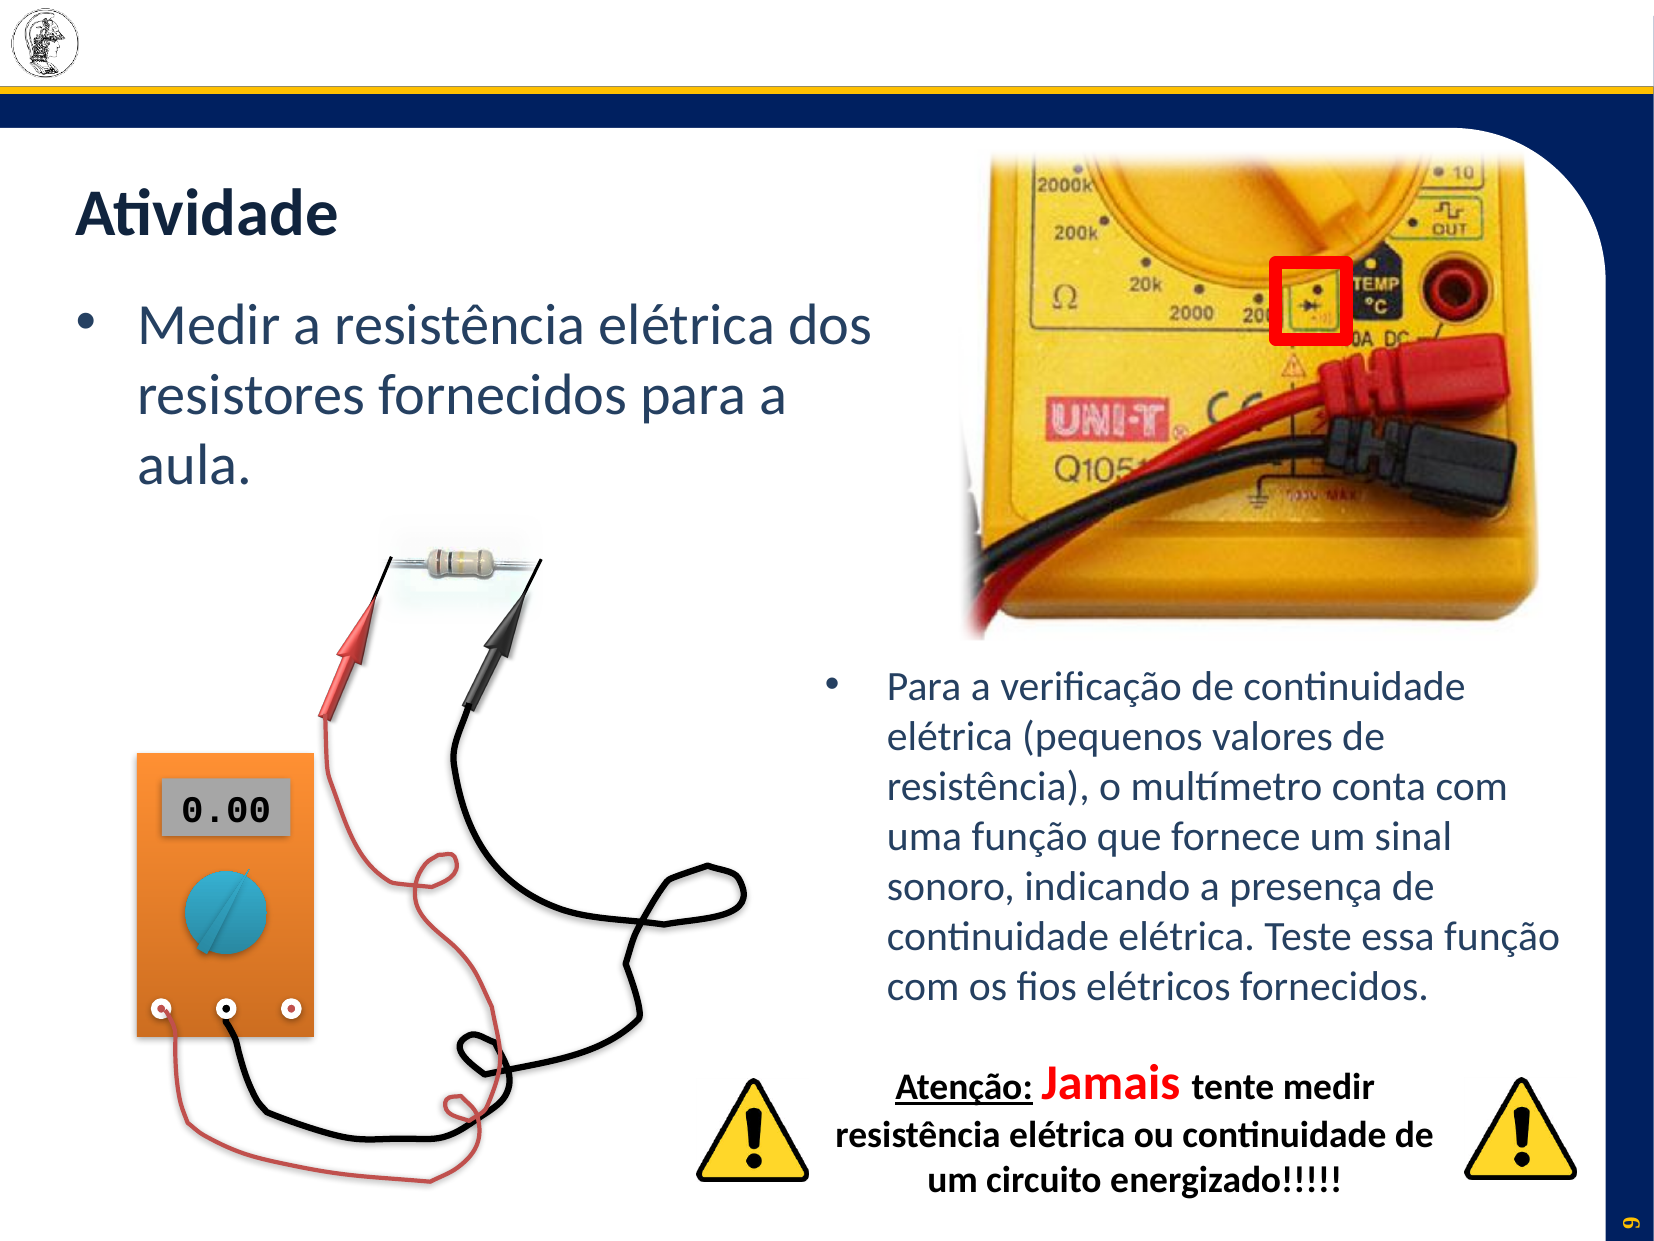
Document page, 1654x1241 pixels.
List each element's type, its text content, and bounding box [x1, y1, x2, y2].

text_box [173, 713, 503, 1184]
picture [957, 148, 1552, 650]
picture [695, 1078, 809, 1182]
text_box Atenção: Jamais tente medir resistência elétrica ou continuidade de um circuito energizado!!!!! [805, 1042, 1465, 1208]
list Medir a resistência elétrica dos resistores fornecidos para a aula. [58, 277, 910, 1223]
picture [11, 8, 79, 78]
text_box [361, 702, 747, 1115]
text_box Para a verificação de continuidade elétrica (pequenos valores de resistência), o multímetro conta com uma função que fornece um sinal sonoro, indicando a presença de continuidade elétrica. Teste essa função com os fios elétricos fornecidos. [808, 650, 1595, 1046]
picture [1464, 1077, 1578, 1181]
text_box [270, 620, 416, 663]
picture [377, 513, 544, 620]
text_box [420, 616, 593, 659]
title Atividade [58, 127, 1548, 290]
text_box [136, 753, 315, 1038]
